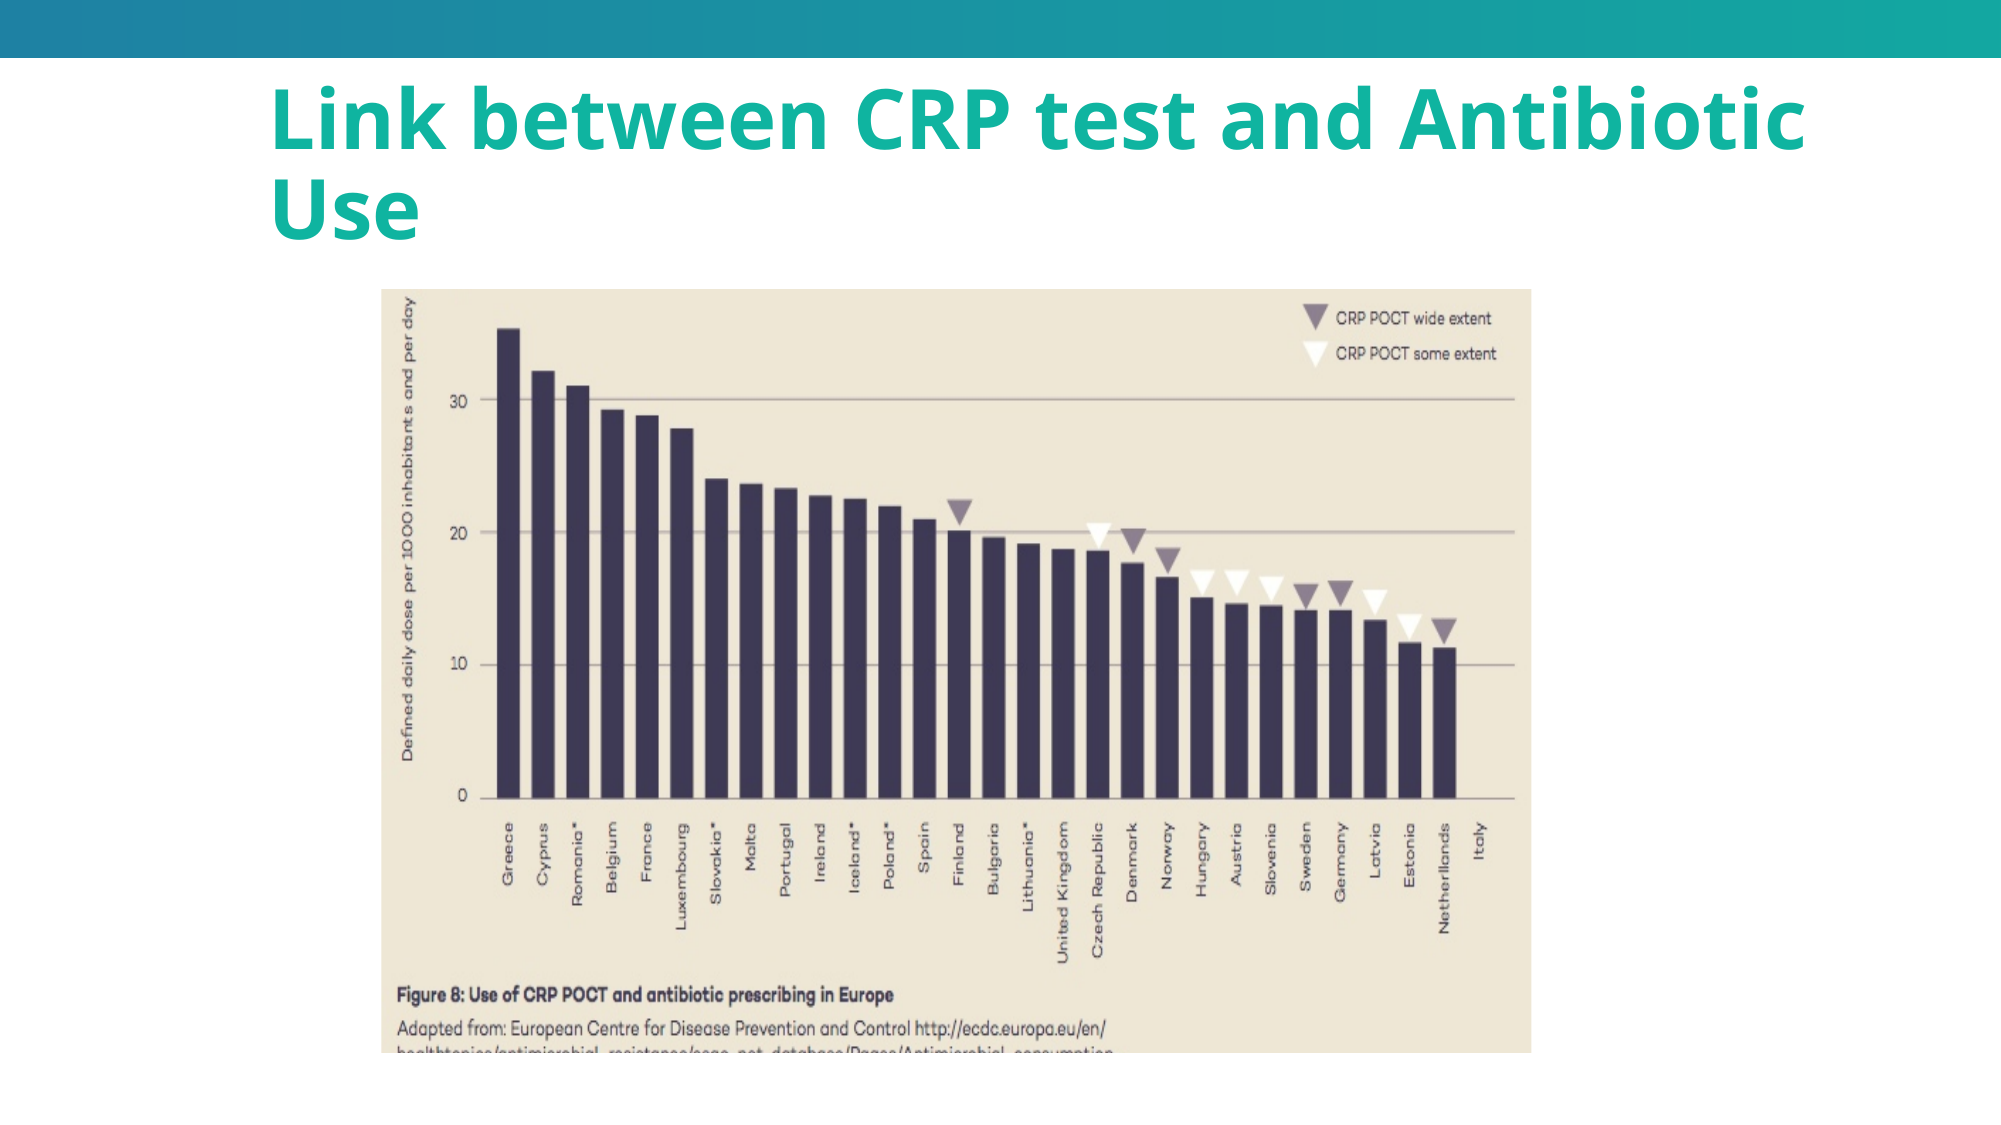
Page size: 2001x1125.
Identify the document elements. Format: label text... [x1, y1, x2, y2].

title Link between CRP test and Antibiotic Use [253, 70, 1845, 165]
picture [381, 289, 1532, 1053]
